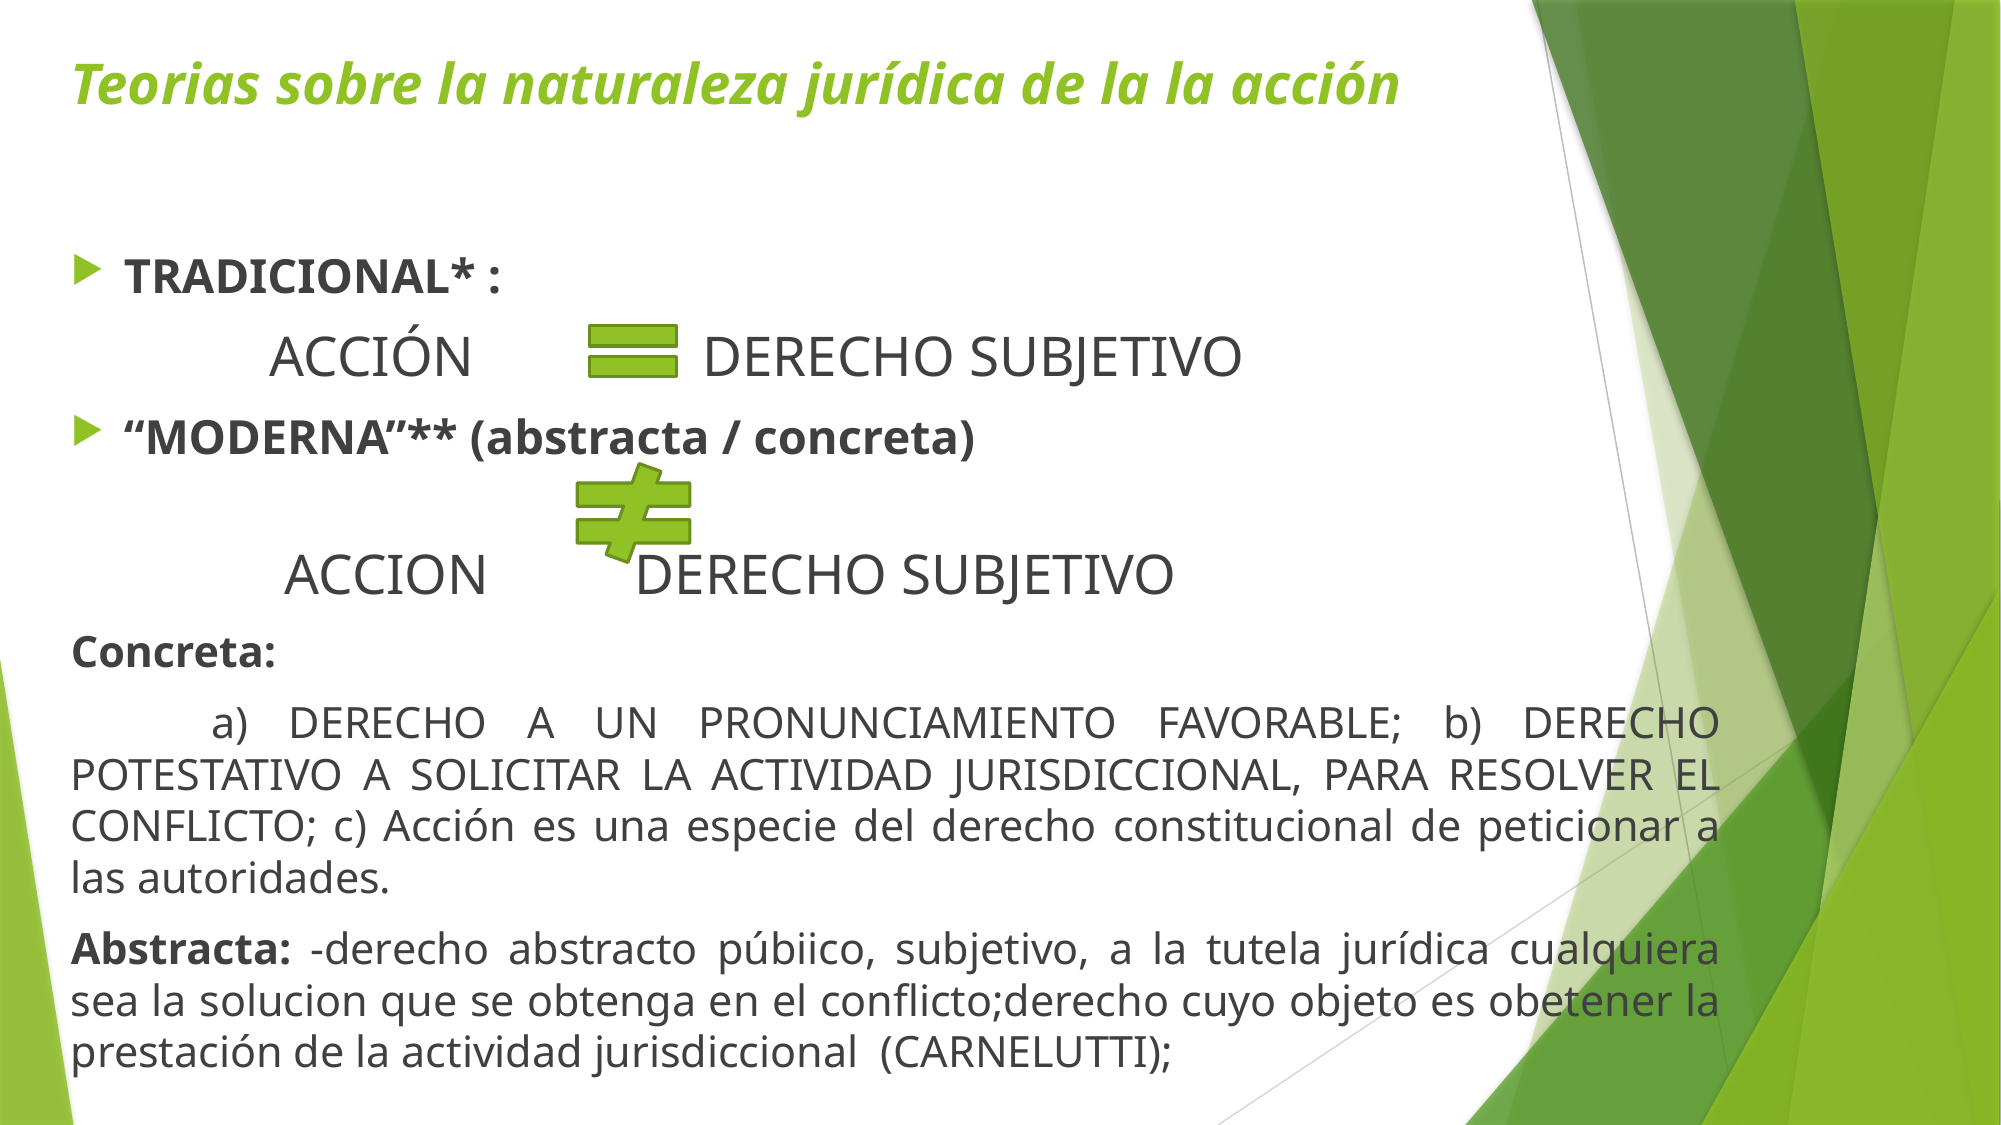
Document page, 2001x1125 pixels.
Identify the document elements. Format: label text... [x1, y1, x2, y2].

list TRADICIONAL* : ACCIÓN DERECHO SUBJETIVO “MODERNA”** (abstracta / concreta) ACCION DERECHO SUBJETIVO Concreta: a) DERECHO A UN PRONUNCIAMIENTO FAVORABLE; b) DERECHO POTESTATIVO A SOLICITAR LA ACTIVIDAD JURISDICCIONAL, PARA RESOLVER EL CONFLICTO; c) Acción es una especie del derecho constitucional de peticionar a las autoridades. Abstracta: -derecho abstracto púbiico, subjetivo, a la tutela jurídica cualquiera sea la solucion que se obtenga en el conflicto;derecho cuyo objeto es obetener la prestación de la actividad jurisdiccional (CARNELUTTI); [55, 238, 1738, 1088]
text_box [575, 462, 692, 564]
text_box [588, 355, 678, 378]
text_box [588, 324, 678, 348]
title Teorias sobre la naturaleza jurídica de la la acción [55, 41, 1466, 180]
